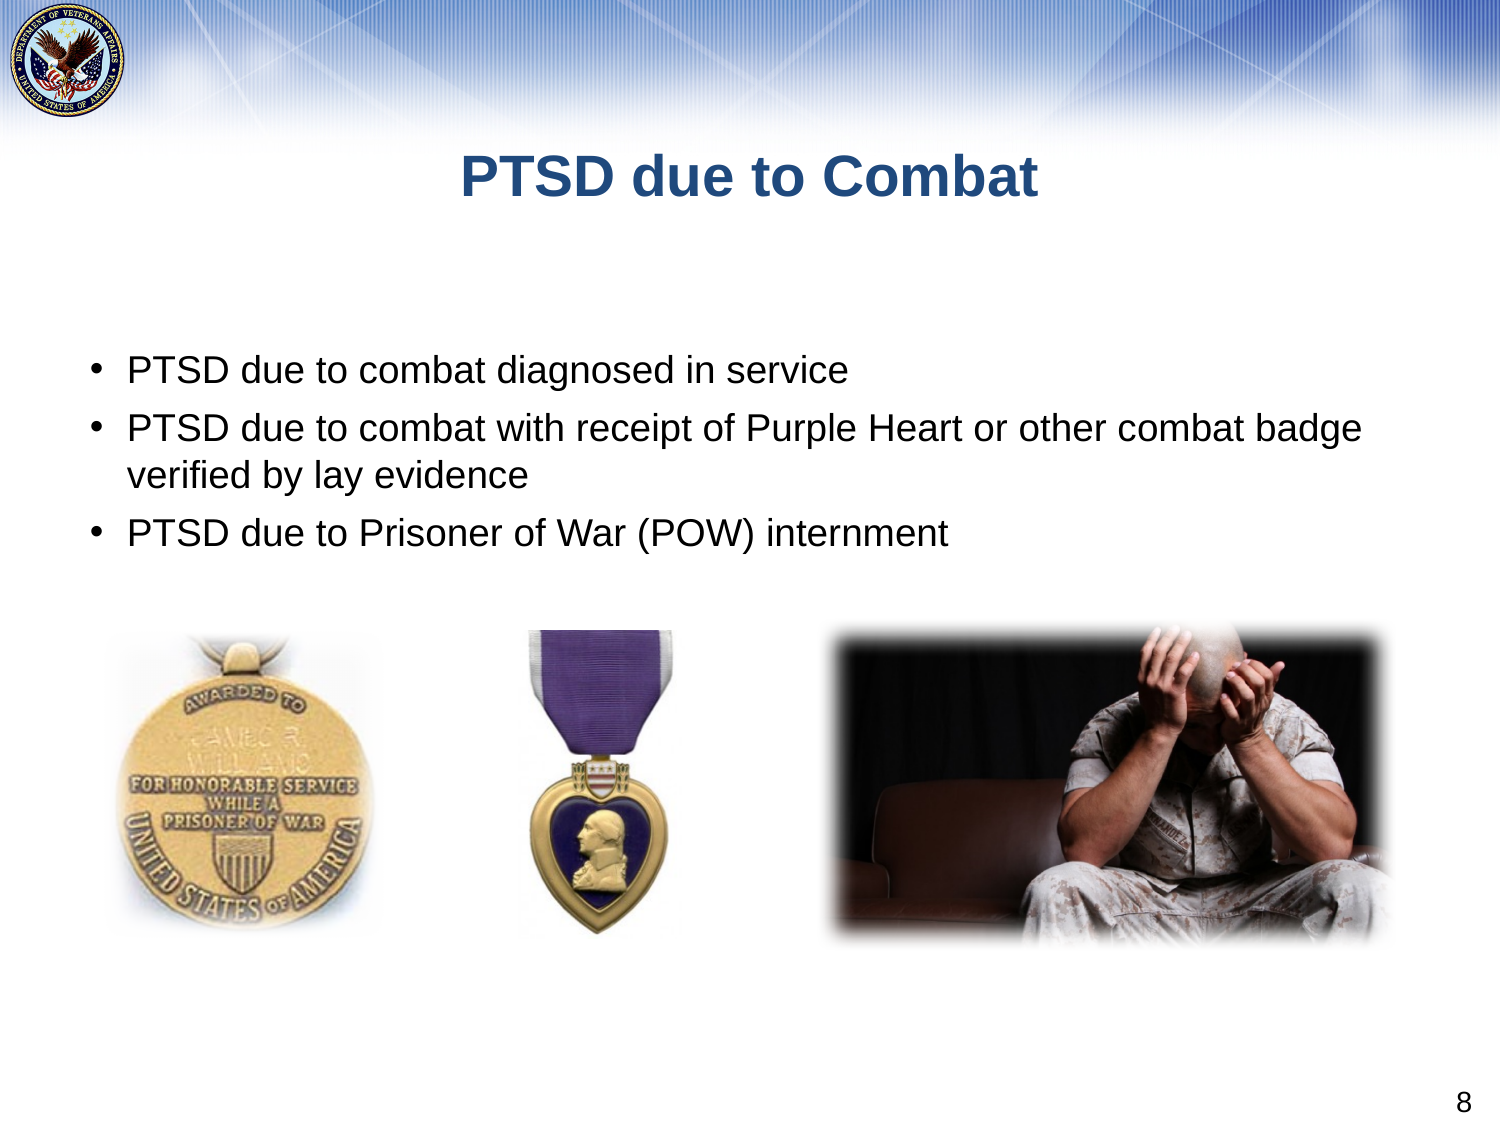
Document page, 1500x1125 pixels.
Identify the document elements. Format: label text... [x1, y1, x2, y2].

slide_number 8 [1136, 1083, 1487, 1125]
title PTSD due to Combat [0, 130, 1500, 309]
picture [0, 309, 1500, 1062]
list PTSD due to combat diagnosed in service PTSD due to combat with receipt of Purple Heart or other combat badge verified by lay evidence PTSD due to Prisoner of War (POW) internment [75, 337, 1425, 563]
picture [0, 0, 1500, 130]
